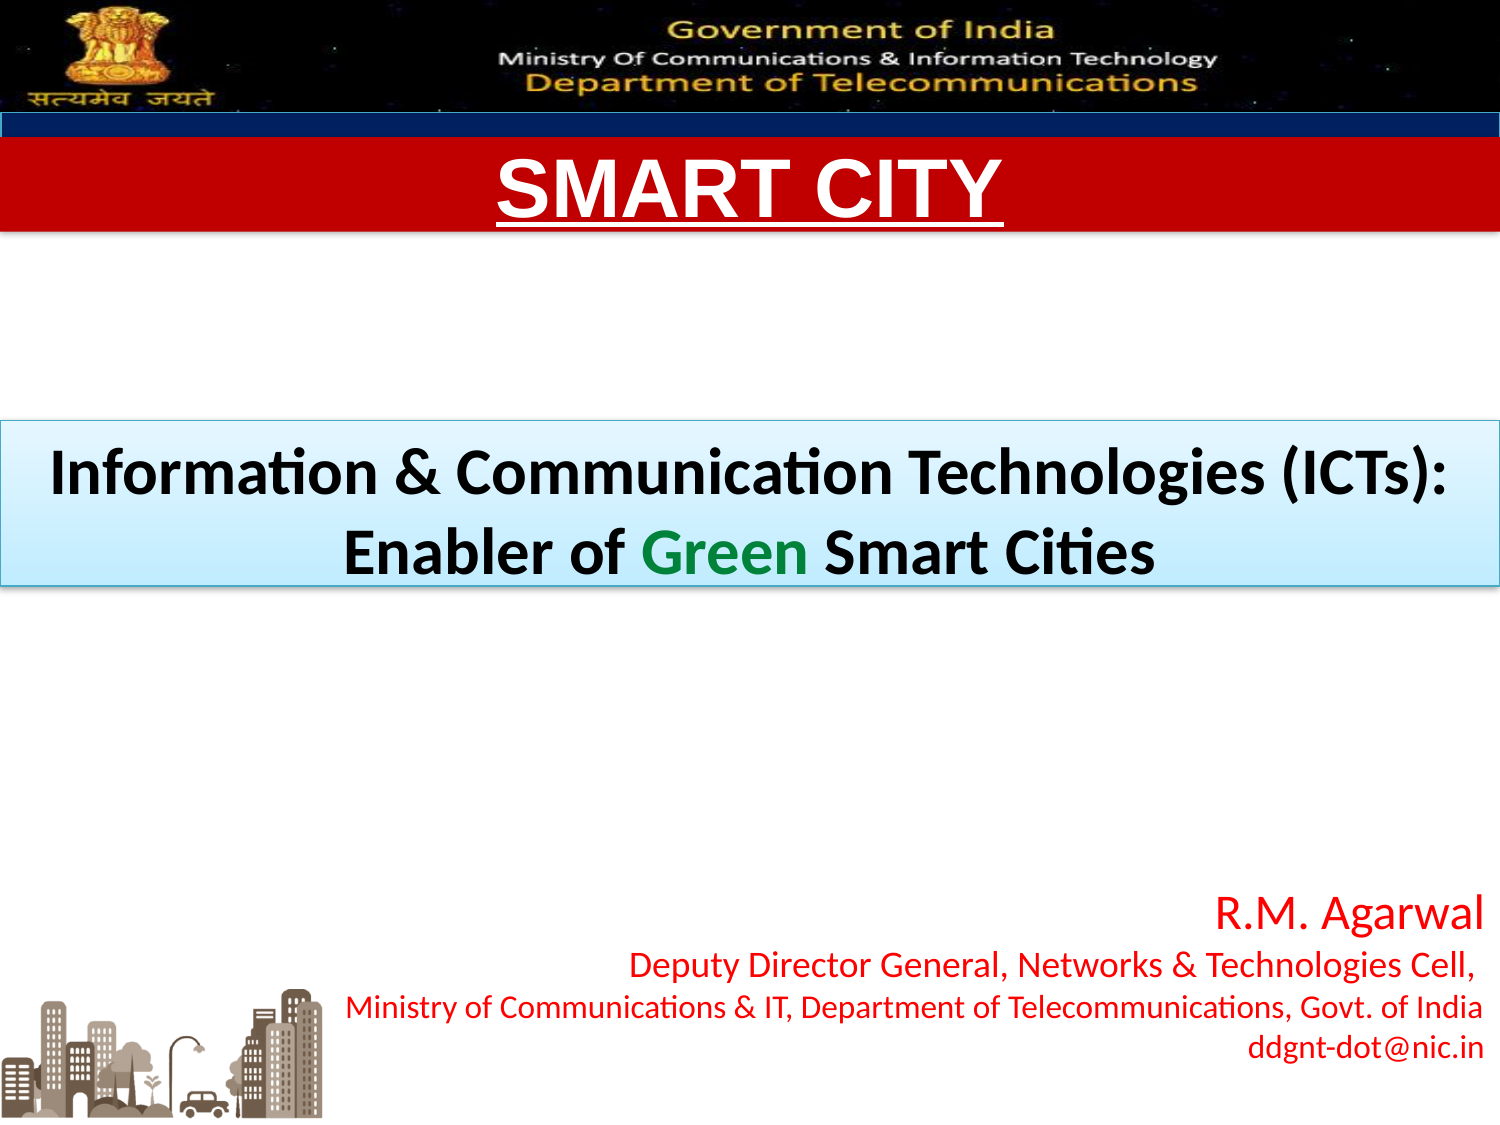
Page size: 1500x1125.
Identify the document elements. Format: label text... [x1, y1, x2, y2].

text_box R.M. Agarwal Deputy Director General, Networks & Technologies Cell, Ministry of Communications & IT, Department of Telecommunications, Govt. of India ddgnt-dot@nic.in [0, 872, 1500, 1125]
picture [0, 0, 1500, 112]
text_box SMART CITY [0, 137, 1500, 232]
text_box Information & Communication Technologies (ICTs): Enabler of Green Smart Cities [0, 420, 1500, 587]
